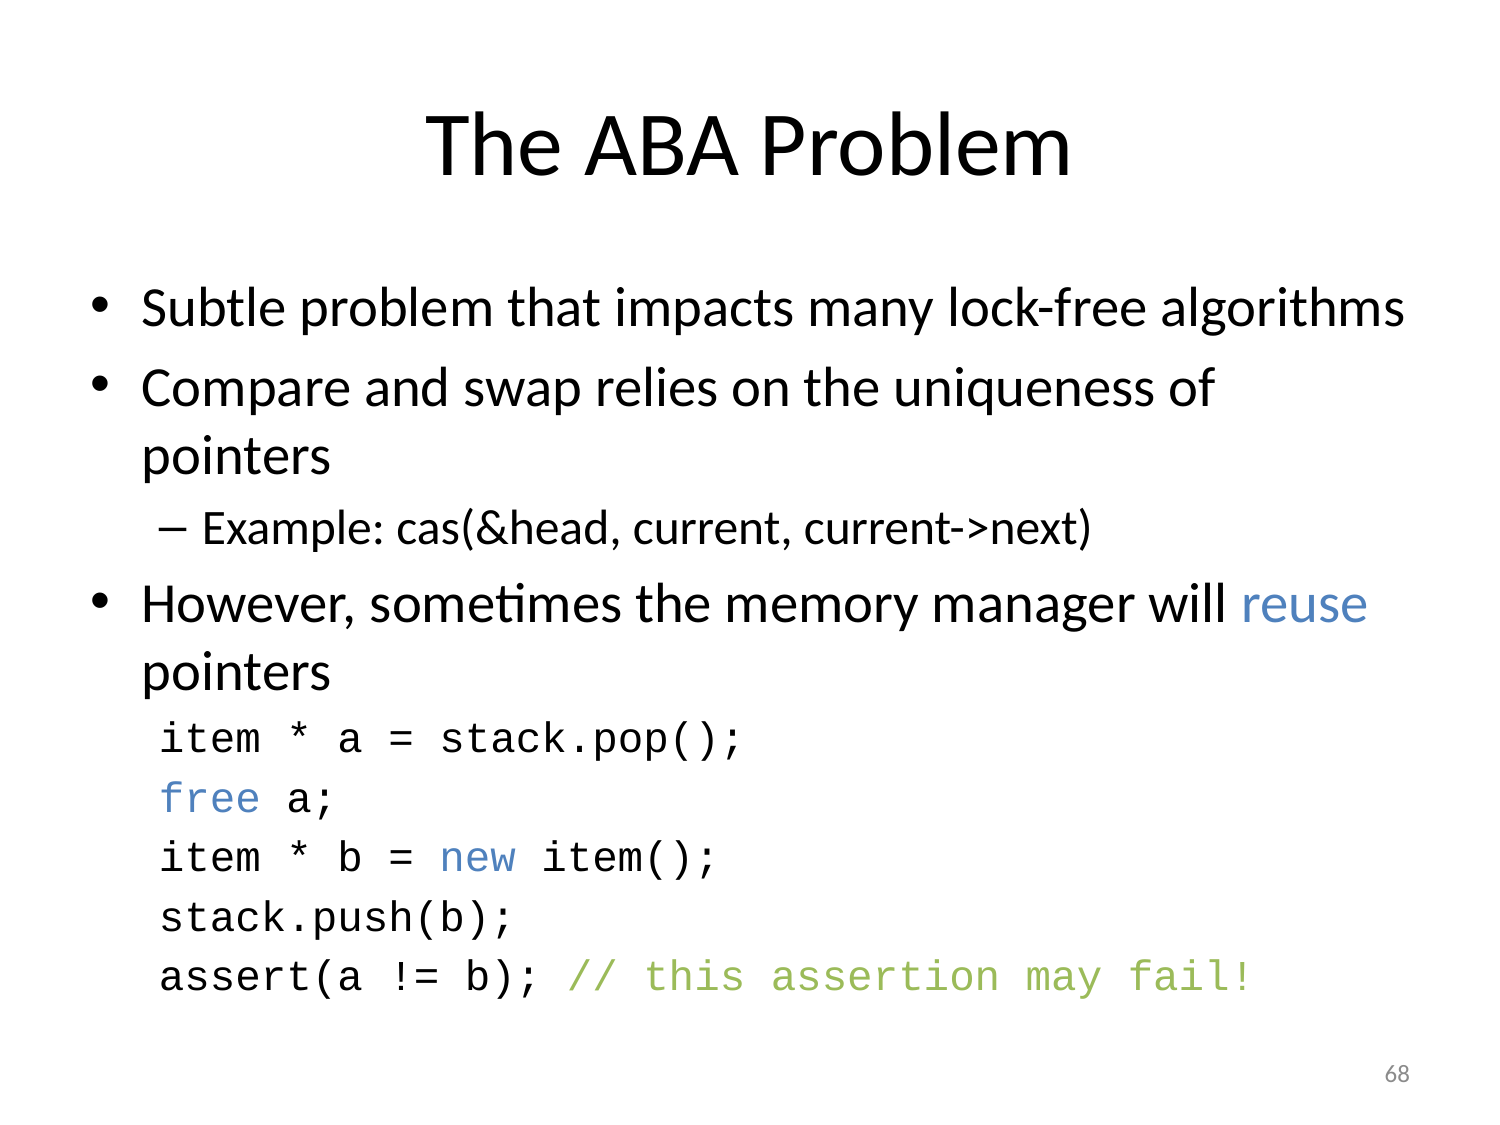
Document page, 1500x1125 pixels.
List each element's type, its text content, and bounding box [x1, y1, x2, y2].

slide_number 68 [1074, 1042, 1425, 1103]
title The ABA Problem [75, 45, 1425, 233]
list Subtle problem that impacts many lock-free algorithms Compare and swap relies on the uniqueness of pointers Example: cas(&head, current, current->next) However, sometimes the memory manager will reuse pointers item * a = stack.pop(); free a; item * b = new item(); stack.push(b); assert(a != b); // this assertion may fail! [75, 262, 1425, 1071]
